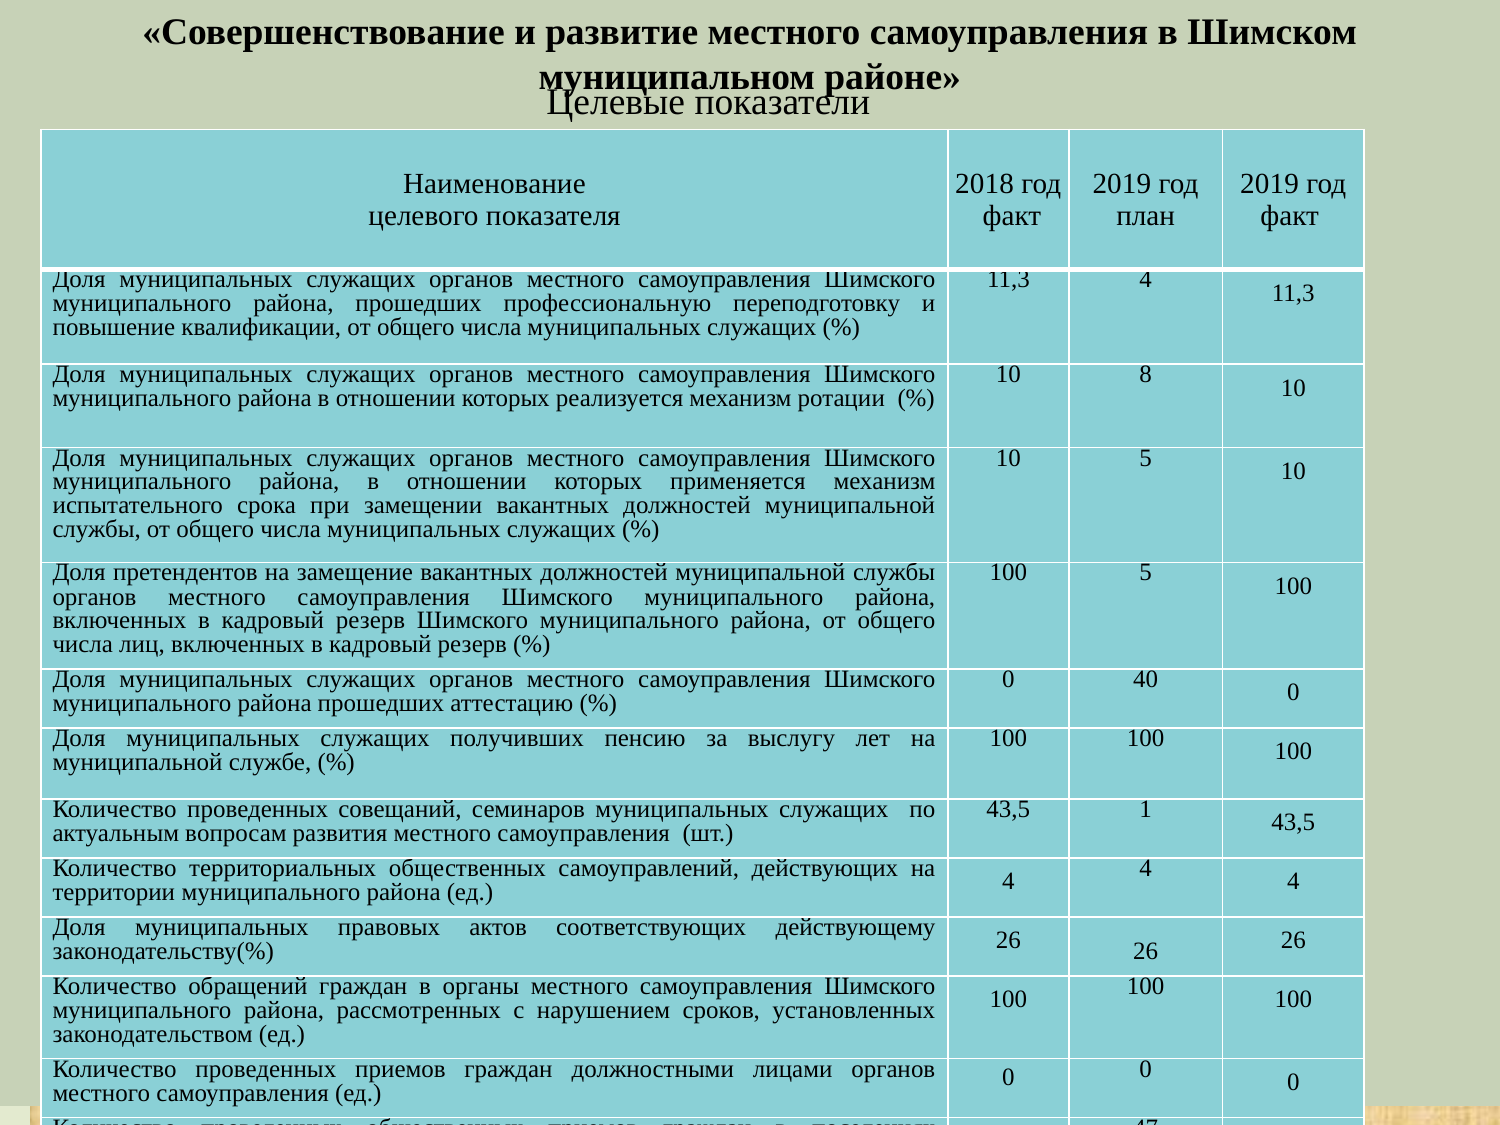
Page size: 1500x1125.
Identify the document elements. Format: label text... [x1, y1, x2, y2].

table_cell Количество проведенных общественных приемов граждан в поселениях Шимского муниципального района (ед.) [42, 1118, 947, 1125]
table_cell 4 [1223, 859, 1363, 916]
table_cell 100 [1223, 729, 1363, 798]
table_cell 10 [949, 448, 1068, 562]
table_cell 0 [1223, 670, 1363, 727]
text_box «Совершенствование и развитие местного самоуправления в Шимском муниципальном районе» [64, 0, 1436, 150]
table_cell 5 [1070, 563, 1222, 668]
table_cell 100 [1070, 729, 1222, 798]
table_cell Доля муниципальных служащих органов местного самоуправления Шимского муниципального района, в отношении которых применяется механизм испытательного срока при замещении вакантных должностей муниципальной службы, от общего числа муниципальных служащих (%) [42, 448, 947, 562]
table_header Наименование целевого показателя [42, 130, 947, 267]
picture [1365, 1106, 1500, 1125]
table_cell 0 [1070, 1059, 1222, 1117]
table_cell Доля муниципальных служащих органов местного самоуправления Шимского муниципального района в отношении которых реализуется механизм ротации (%) [42, 365, 947, 447]
table_cell 8 [1070, 365, 1222, 447]
table_cell 0 [949, 1059, 1068, 1117]
table_cell Количество проведенных приемов граждан должностными лицами органов местного самоуправления (ед.) [42, 1059, 947, 1117]
table_cell 5 [1070, 448, 1222, 562]
table_cell 10 [1223, 365, 1363, 447]
table_cell 100 [949, 563, 1068, 668]
table_cell Количество территориальных общественных самоуправлений, действующих на территории муниципального района (ед.) [42, 859, 947, 916]
table_cell Количество проведенных совещаний, семинаров муниципальных служащих по актуальным вопросам развития местного самоуправления (шт.) [42, 800, 947, 857]
table_header 2018 год факт [949, 150, 1068, 267]
table_cell 100 [1223, 977, 1363, 1058]
table_cell 26 [949, 918, 1068, 975]
table_cell 47 [1223, 1118, 1363, 1125]
table_cell Доля муниципальных служащих органов местного самоуправления Шимского муниципального района, прошедших профессиональную переподготовку и повышение квалификации, от общего числа муниципальных служащих (%) [42, 272, 947, 363]
table_header 2019 год план [1070, 150, 1222, 267]
table_cell 0 [1223, 1059, 1363, 1117]
table_cell 43,5 [1223, 800, 1363, 857]
table_cell 4 [949, 859, 1068, 916]
picture [30, 1106, 40, 1125]
table_cell Доля претендентов на замещение вакантных должностей муниципальной службы органов местного самоуправления Шимского муниципального района, включенных в кадровый резерв Шимского муниципального района, от общего числа лиц, включенных в кадровый резерв (%) [42, 563, 947, 668]
table_cell 100 [949, 977, 1068, 1058]
table_cell 0 [949, 670, 1068, 727]
table_cell Доля муниципальных правовых актов соответствующих действующему законодательству(%) [42, 918, 947, 975]
table_header 2019 год факт [1223, 150, 1363, 267]
table_cell 47 [949, 1118, 1068, 1125]
table_cell 26 [1223, 918, 1363, 975]
table_cell 43,5 [949, 800, 1068, 857]
table_cell 100 [1070, 977, 1222, 1058]
table_cell 11,3 [949, 272, 1068, 363]
table_cell 40 [1070, 670, 1222, 727]
table_cell 100 [1223, 563, 1363, 668]
table_cell 100 [949, 729, 1068, 798]
table_cell 4 [1070, 272, 1222, 363]
table_cell Доля муниципальных служащих получивших пенсию за выслугу лет на муниципальной службе, (%) [42, 729, 947, 798]
table_cell 11,3 [1223, 272, 1363, 363]
table_cell 10 [949, 365, 1068, 447]
title [0, 0, 64, 1106]
title [1365, 0, 1500, 1106]
table_cell 26 [1070, 918, 1222, 975]
table_cell 1 [1070, 800, 1222, 857]
table_cell 47 [1070, 1118, 1222, 1125]
table_cell 10 [1223, 448, 1363, 562]
table_cell 4 [1070, 859, 1222, 916]
table_cell Доля муниципальных служащих органов местного самоуправления Шимского муниципального района прошедших аттестацию (%) [42, 670, 947, 727]
table_cell Количество обращений граждан в органы местного самоуправления Шимского муниципального района, рассмотренных с нарушением сроков, установленных законодательством (ед.) [42, 977, 947, 1058]
